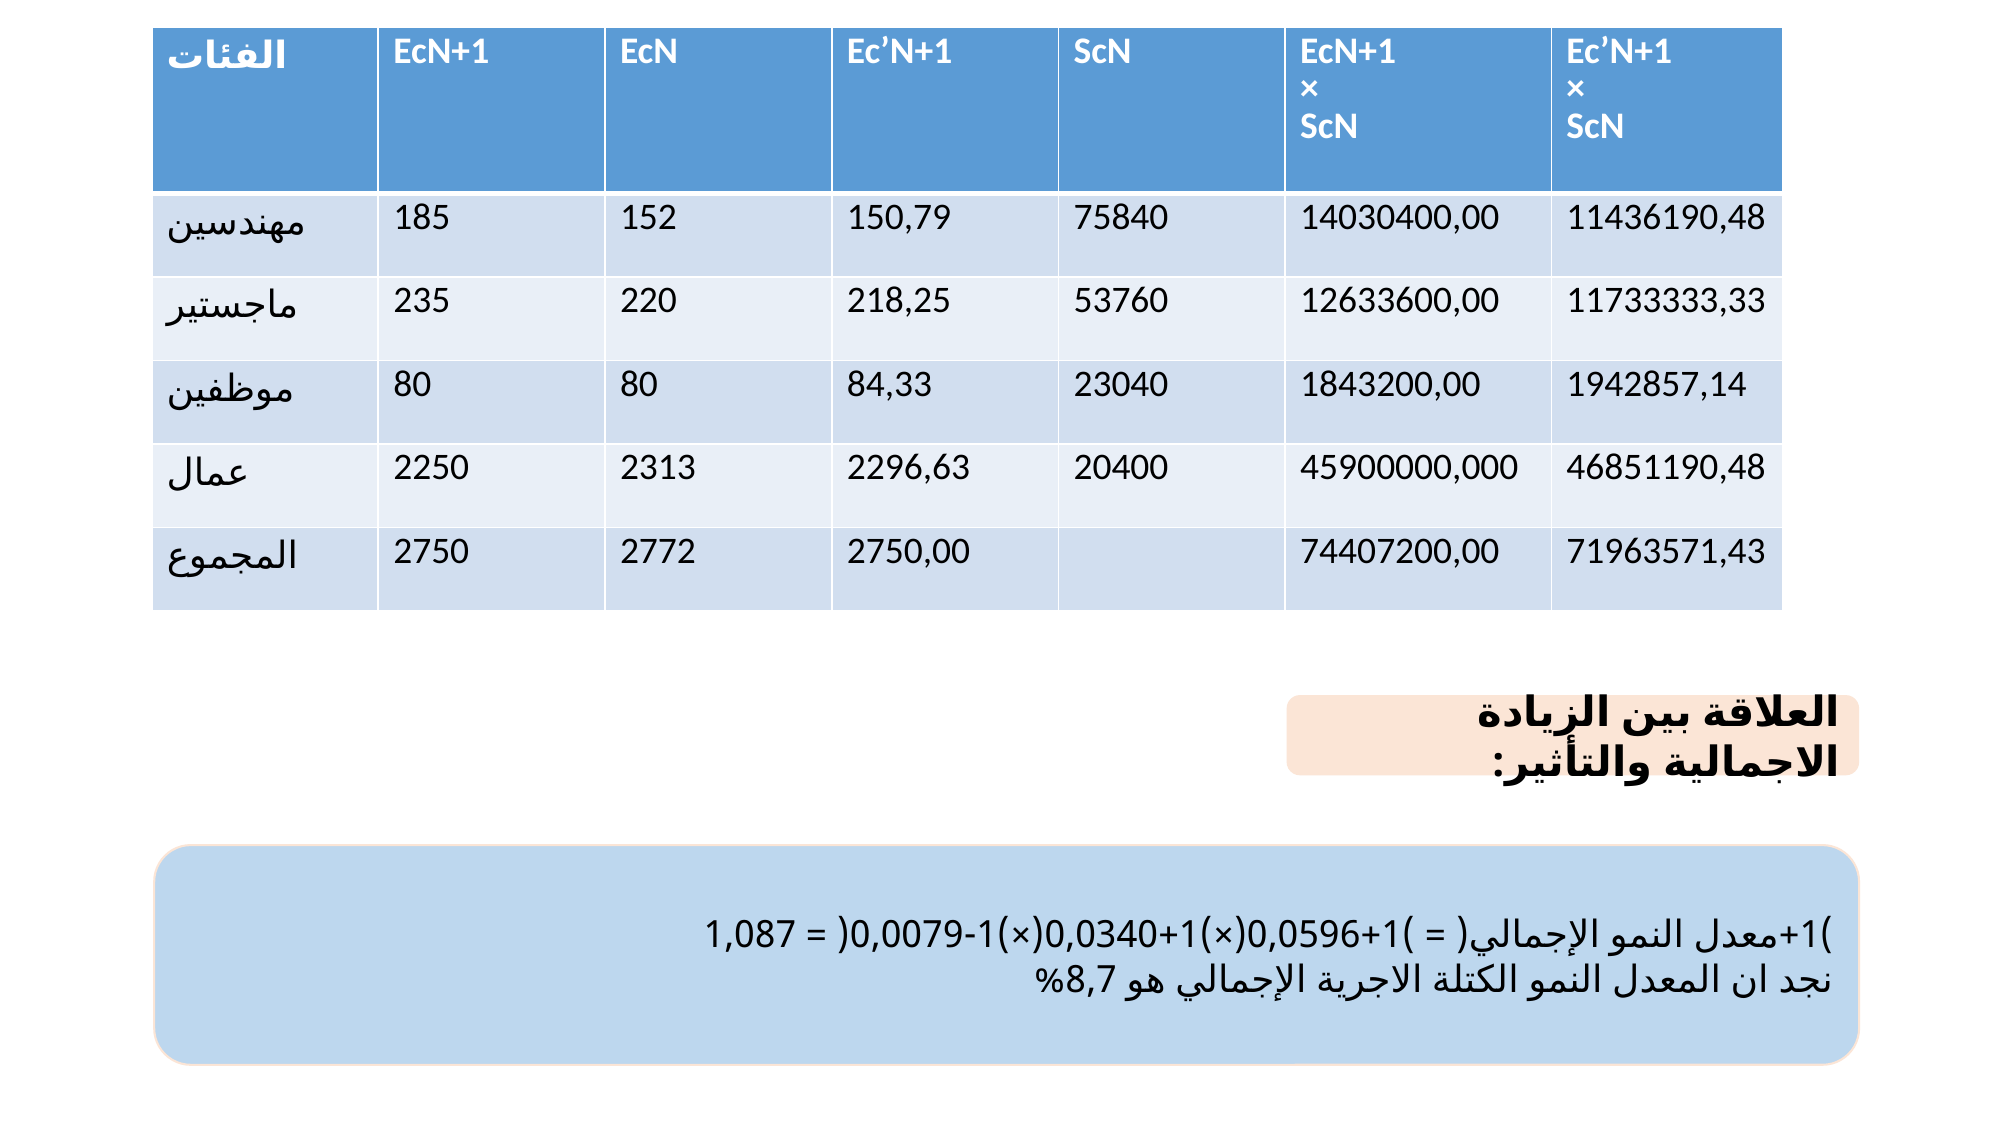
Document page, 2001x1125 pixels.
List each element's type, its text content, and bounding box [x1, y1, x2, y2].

table_cell 150,79 [833, 196, 1058, 276]
table_cell 1942857,14 [1552, 361, 1782, 443]
table_cell 23040 [1059, 361, 1284, 443]
table_cell المجموع [153, 528, 377, 610]
table_cell 75840 [1059, 196, 1284, 276]
table_cell 53760 [1059, 278, 1284, 360]
table_cell 2250 [379, 445, 604, 527]
table_cell 2772 [606, 528, 831, 610]
table_cell 2296,63 [833, 445, 1058, 527]
table_cell ماجستير [153, 278, 377, 360]
table_cell [1059, 528, 1284, 610]
table_cell 218,25 [833, 278, 1058, 360]
table_cell 80 [606, 361, 831, 443]
table_cell 80 [379, 361, 604, 443]
text_box العلاقة بين الزيادة الاجمالية والتأثير: [1285, 693, 1861, 777]
table_cell 46851190,48 [1552, 445, 1782, 527]
text_box )1+معدل النمو الإجمالي( = )1+0,0596(×)1+0,0340(×)1-0,0079( = 1,087 نجد ان المعدل النمو الكتلة الاجرية الإجمالي هو 8,7% [153, 844, 1861, 1066]
table_cell 2750 [379, 528, 604, 610]
table_cell 45900000,000 [1286, 445, 1551, 527]
table_cell 220 [606, 278, 831, 360]
table_header EcN+1 × ScN [1286, 28, 1551, 191]
table_cell 2750,00 [833, 528, 1058, 610]
table_cell 2313 [606, 445, 831, 527]
table_header الفئات [153, 28, 377, 191]
table_header EcN+1 [379, 28, 604, 191]
table_cell عمال [153, 445, 377, 527]
table_cell 11436190,48 [1552, 196, 1782, 276]
table_cell 20400 [1059, 445, 1284, 527]
table_cell 12633600,00 [1286, 278, 1551, 360]
table_cell 84,33 [833, 361, 1058, 443]
table_cell 235 [379, 278, 604, 360]
table_cell مهندسين [153, 196, 377, 276]
table_cell 14030400,00 [1286, 196, 1551, 276]
table_cell موظفين [153, 361, 377, 443]
table_cell 11733333,33 [1552, 278, 1782, 360]
table_cell 1843200,00 [1286, 361, 1551, 443]
table_header ScN [1059, 28, 1284, 191]
table_cell 71963571,43 [1552, 528, 1782, 610]
table_header Ec’N+1 × ScN [1552, 28, 1782, 191]
table_cell 74407200,00 [1286, 528, 1551, 610]
table_cell 152 [606, 196, 831, 276]
table_header EcN [606, 28, 831, 191]
table_header Ec’N+1 [833, 28, 1058, 191]
table_cell 185 [379, 196, 604, 276]
